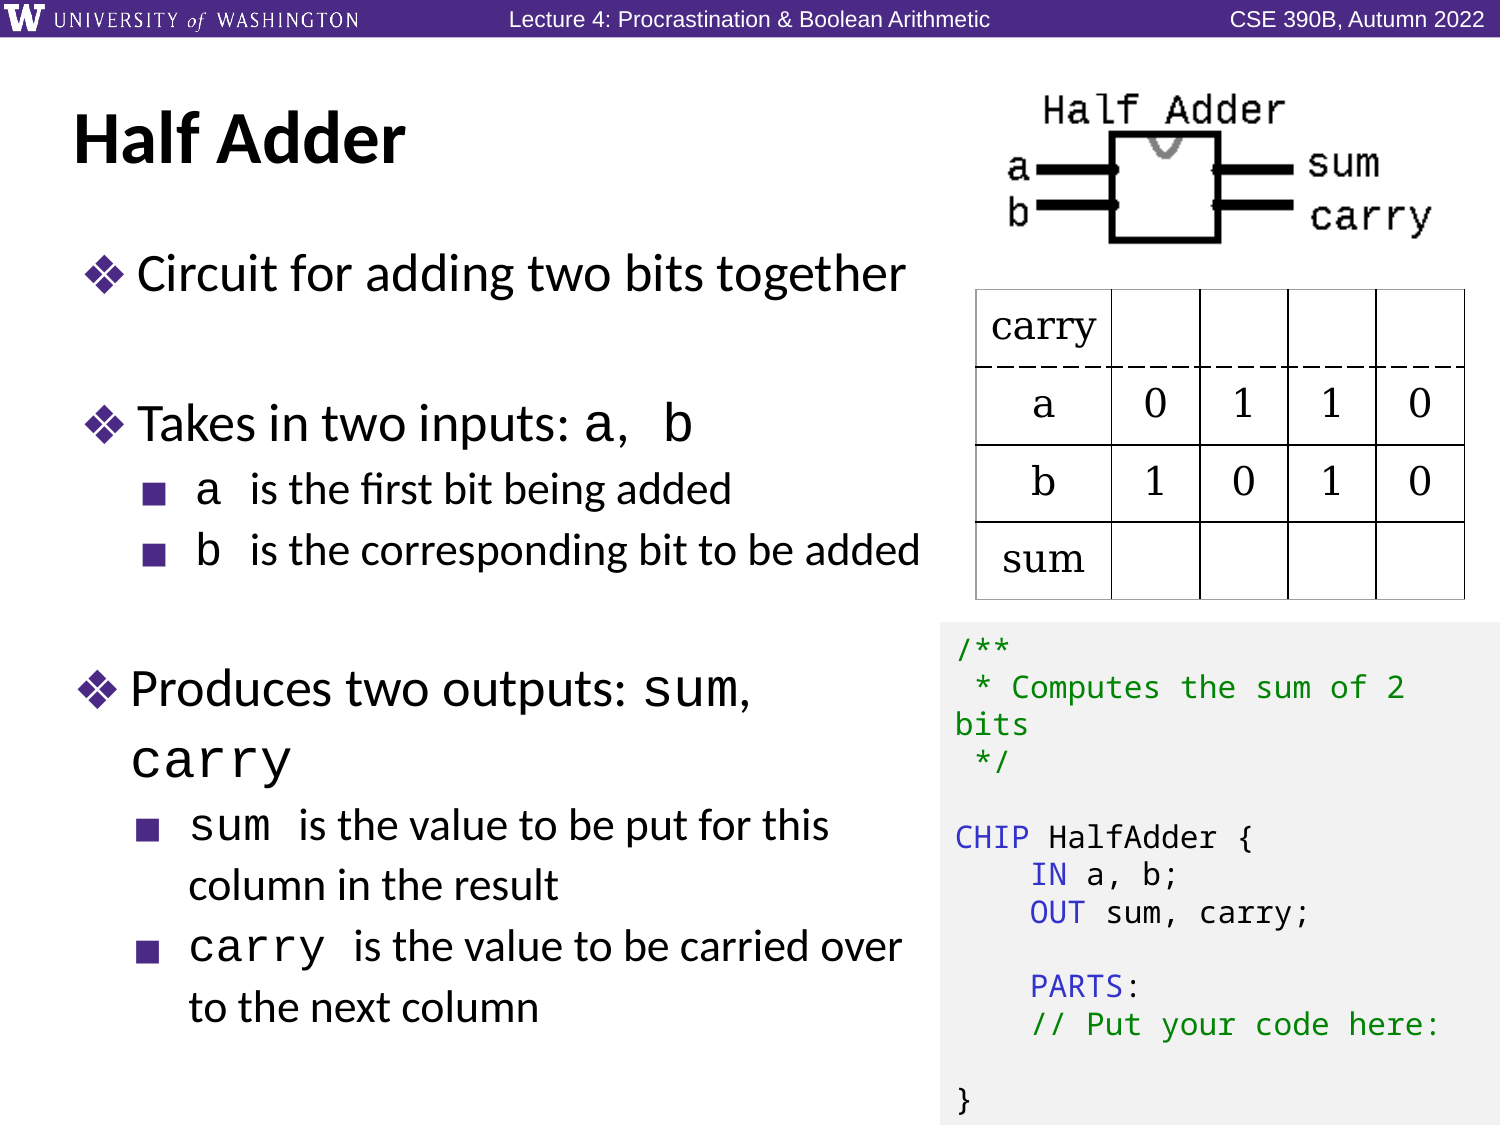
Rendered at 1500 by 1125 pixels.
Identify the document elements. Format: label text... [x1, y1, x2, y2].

table_cell 1 [1112, 446, 1199, 521]
table_cell [1201, 523, 1287, 599]
text_box /** * Computes the sum of 2 bits */ CHIP HalfAdder { IN a, b; OUT sum, carry; PARTS: // Put your code here: } [940, 622, 1500, 1125]
table_header [1112, 290, 1199, 367]
table_cell 1 [1289, 367, 1375, 444]
table_header carry [977, 290, 1111, 367]
table_cell 0 [1377, 367, 1464, 444]
table_cell sum [977, 523, 1111, 599]
table_cell [1289, 523, 1375, 599]
table_cell 0 [1201, 446, 1287, 521]
table_cell 0 [1377, 446, 1464, 521]
table_header [1377, 290, 1464, 367]
table_cell 1 [1289, 446, 1375, 521]
table_header [1289, 290, 1375, 367]
table_cell 1 [1201, 367, 1287, 444]
list Circuit for adding two bits together Takes in two inputs: a, b a is the first bit being added b is the corresponding bit to be added [65, 223, 1415, 638]
table_cell a [977, 367, 1111, 444]
picture [975, 71, 1465, 276]
table_header [1201, 290, 1287, 367]
table_cell b [977, 446, 1111, 521]
table_cell 0 [1112, 367, 1199, 444]
title Half Adder [58, 71, 973, 197]
table_cell [1112, 523, 1199, 599]
picture [4, 4, 358, 32]
text_box Produces two outputs: sum, carry sum is the value to be put for this column in the result carry is the value to be carried over to the next column [58, 638, 940, 1125]
table_cell [1377, 523, 1464, 599]
